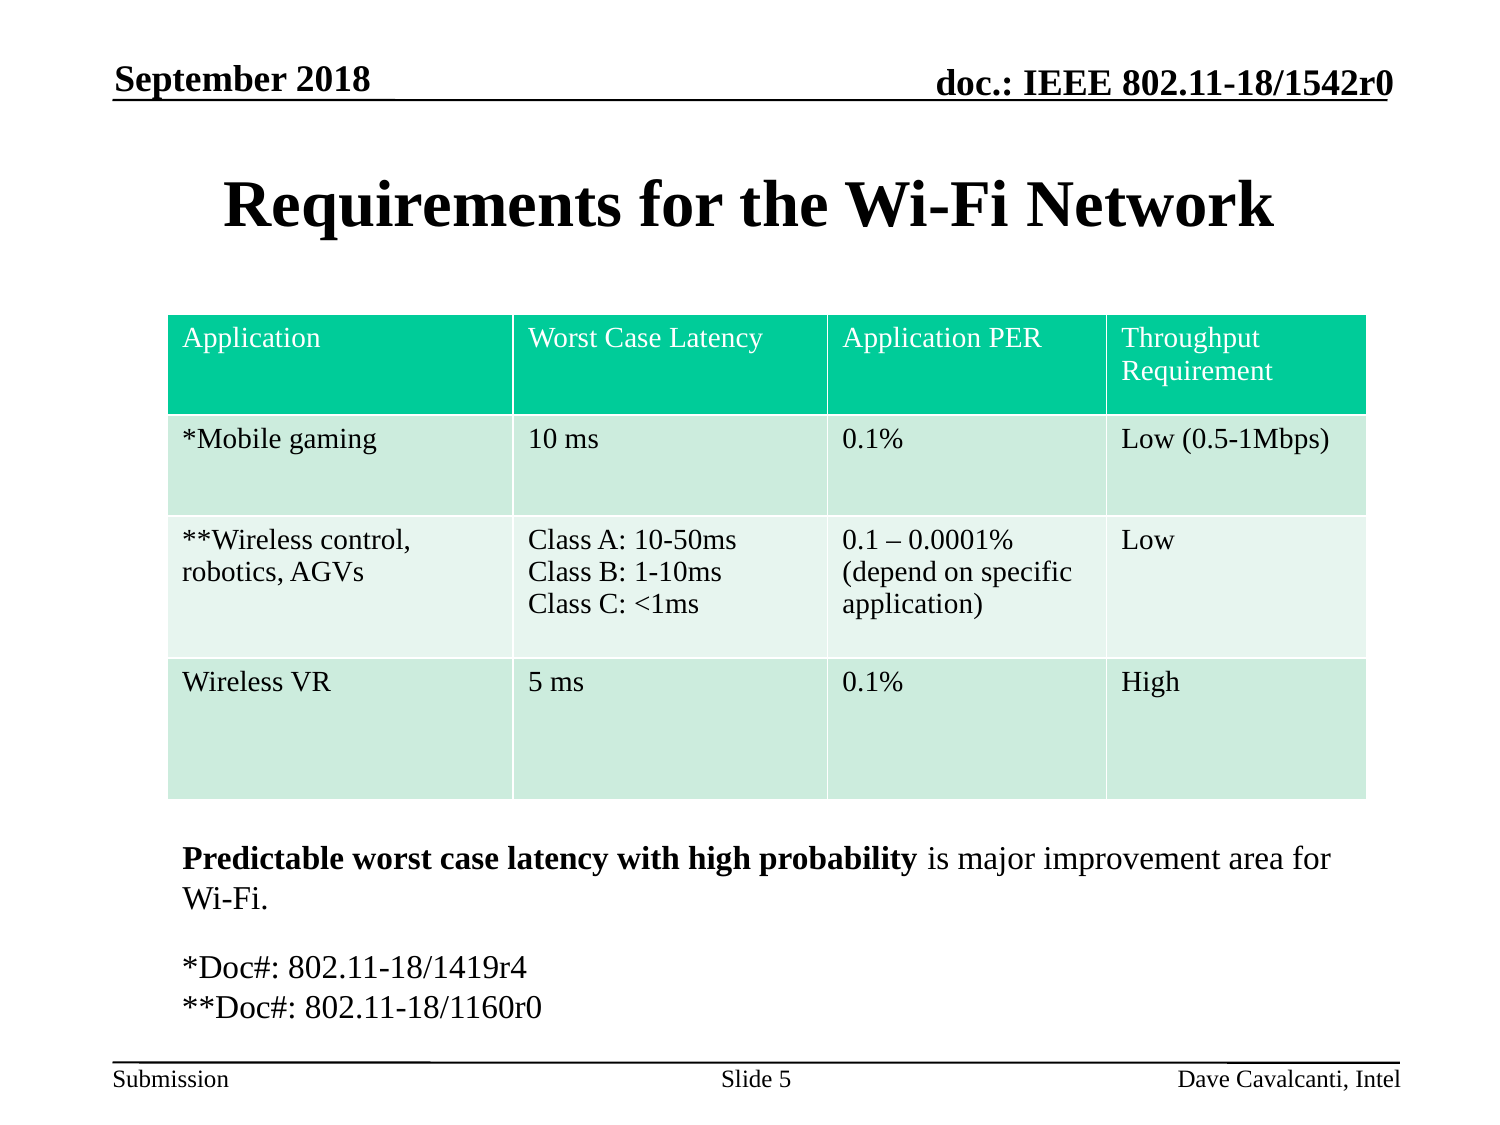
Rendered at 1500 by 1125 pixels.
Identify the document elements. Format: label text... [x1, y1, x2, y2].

table_cell 0.1% [828, 416, 1106, 515]
table_header Application PER [828, 315, 1106, 414]
table_cell *Mobile gaming [168, 416, 512, 515]
table_cell Low (0.5-1Mbps) [1107, 416, 1366, 515]
table_cell 0.1% [828, 659, 1106, 799]
table_cell 0.1 – 0.0001% (depend on specific application) [828, 517, 1106, 657]
text_box *Doc#: 802.11-18/1419r4 **Doc#: 802.11-18/1160r0 [167, 964, 792, 1032]
table_cell **Wireless control, robotics, AGVs [168, 517, 512, 657]
slide_number Slide 5 [712, 1061, 800, 1123]
table_cell Class A: 10-50ms Class B: 1-10ms Class C: <1ms [514, 517, 827, 657]
footer Dave Cavalcanti, Intel [878, 1061, 1402, 1093]
table_header Application [168, 315, 512, 414]
table_header Worst Case Latency [514, 315, 827, 414]
table_cell Low [1107, 517, 1366, 657]
title Requirements for the Wi-Fi Network [112, 112, 1388, 288]
text_box Predictable worst case latency with high probability is major improvement area for Wi-Fi. [167, 828, 1393, 964]
table_cell 5 ms [514, 659, 827, 799]
table_cell Wireless VR [168, 659, 512, 799]
table_header Throughput Requirement [1107, 315, 1366, 414]
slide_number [114, 54, 423, 100]
table_cell High [1107, 659, 1366, 799]
table_cell 10 ms [514, 416, 827, 515]
